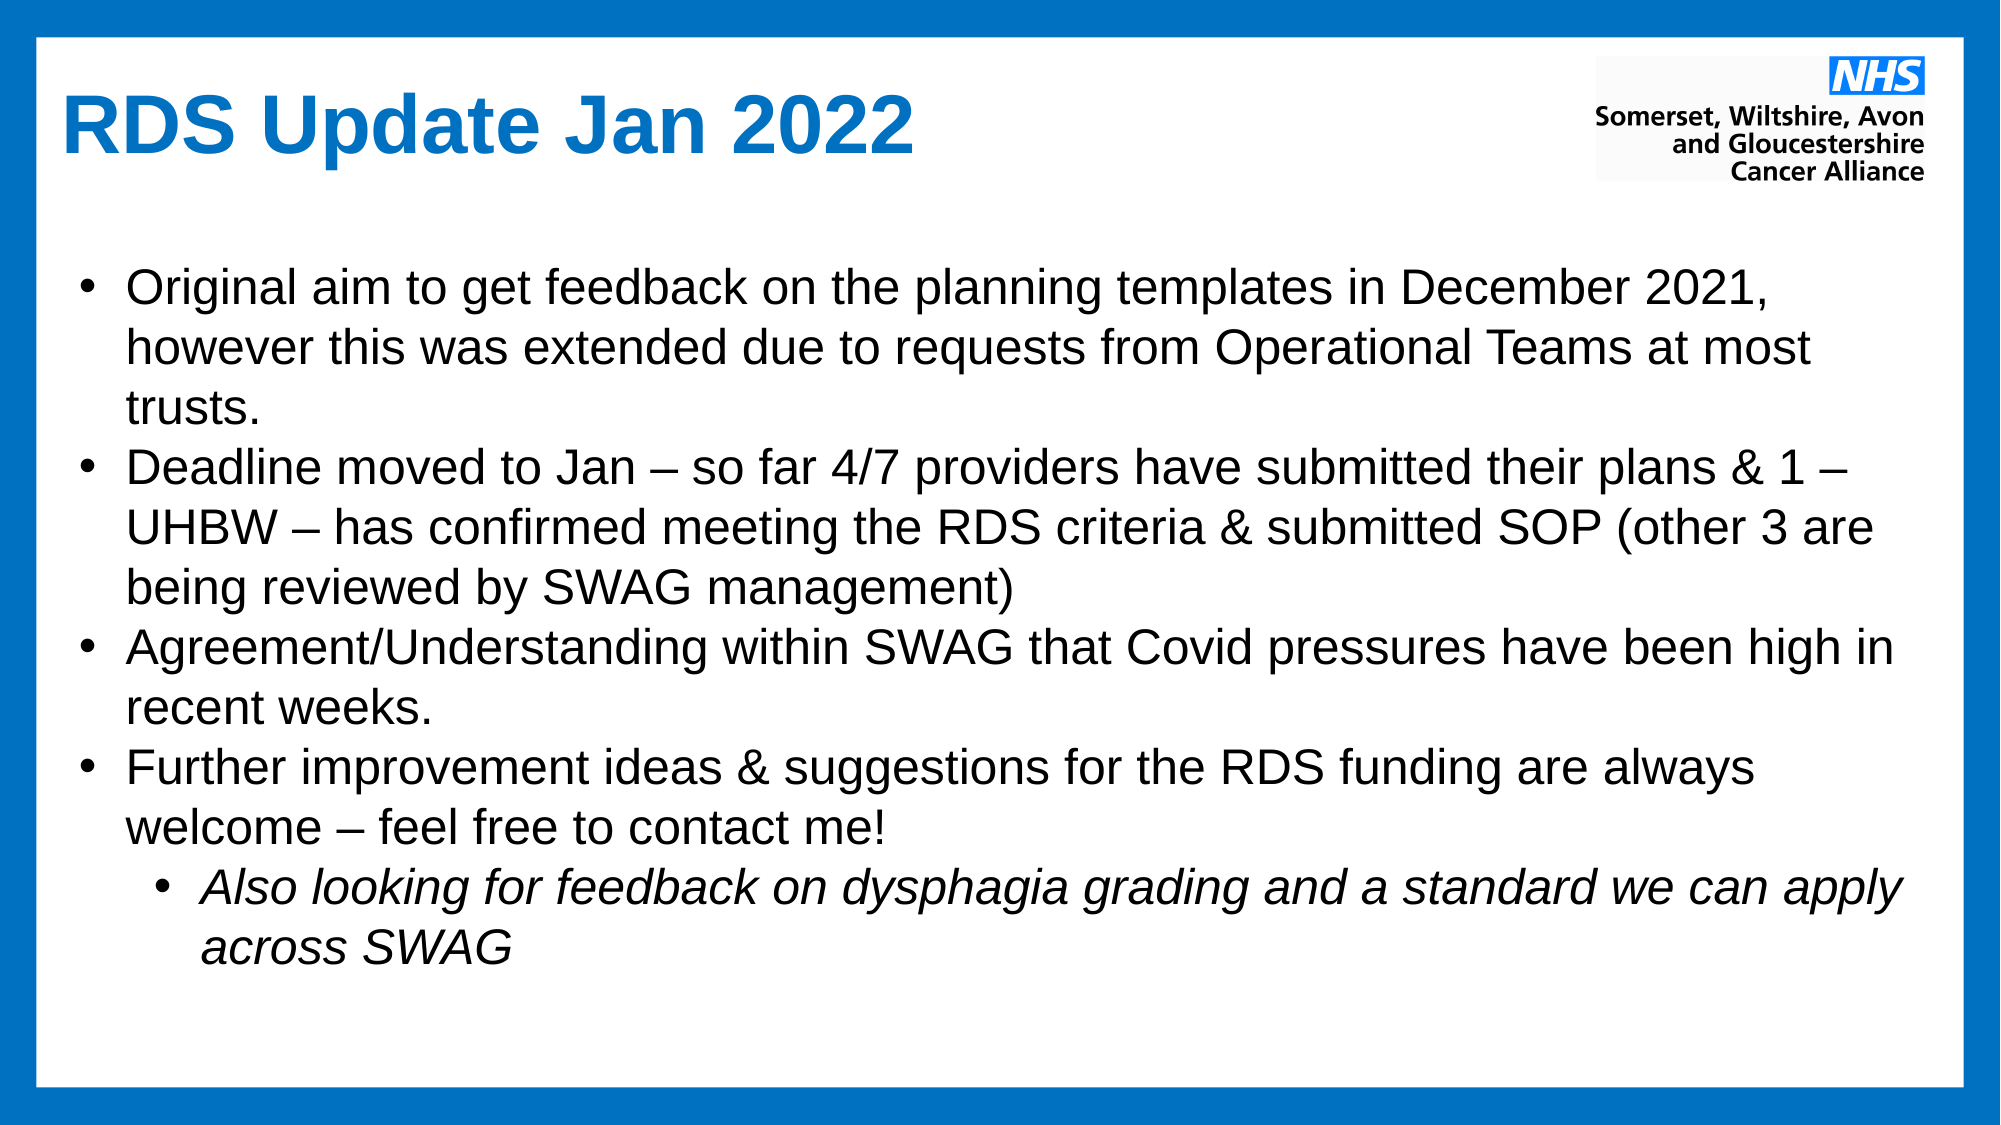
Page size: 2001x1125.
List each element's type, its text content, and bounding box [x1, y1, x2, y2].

picture [1596, 56, 1925, 181]
text_box [35, 36, 1965, 1088]
text_box Original aim to get feedback on the planning templates in December 2021, however this was extended due to requests from Operational Teams at most trusts. Deadline moved to Jan – so far 4/7 providers have submitted their plans & 1 – UHBW – has confirmed meeting the RDS criteria & submitted SOP (other 3 are being reviewed by SWAG management) Agreement/Understanding within SWAG that Covid pressures have been high in recent weeks. Further improvement ideas & suggestions for the RDS funding are always welcome – feel free to contact me! Also looking for feedback on dysphagia grading and a standard we can apply across SWAG [64, 247, 1925, 1028]
text_box RDS Update Jan 2022 [46, 73, 1202, 230]
